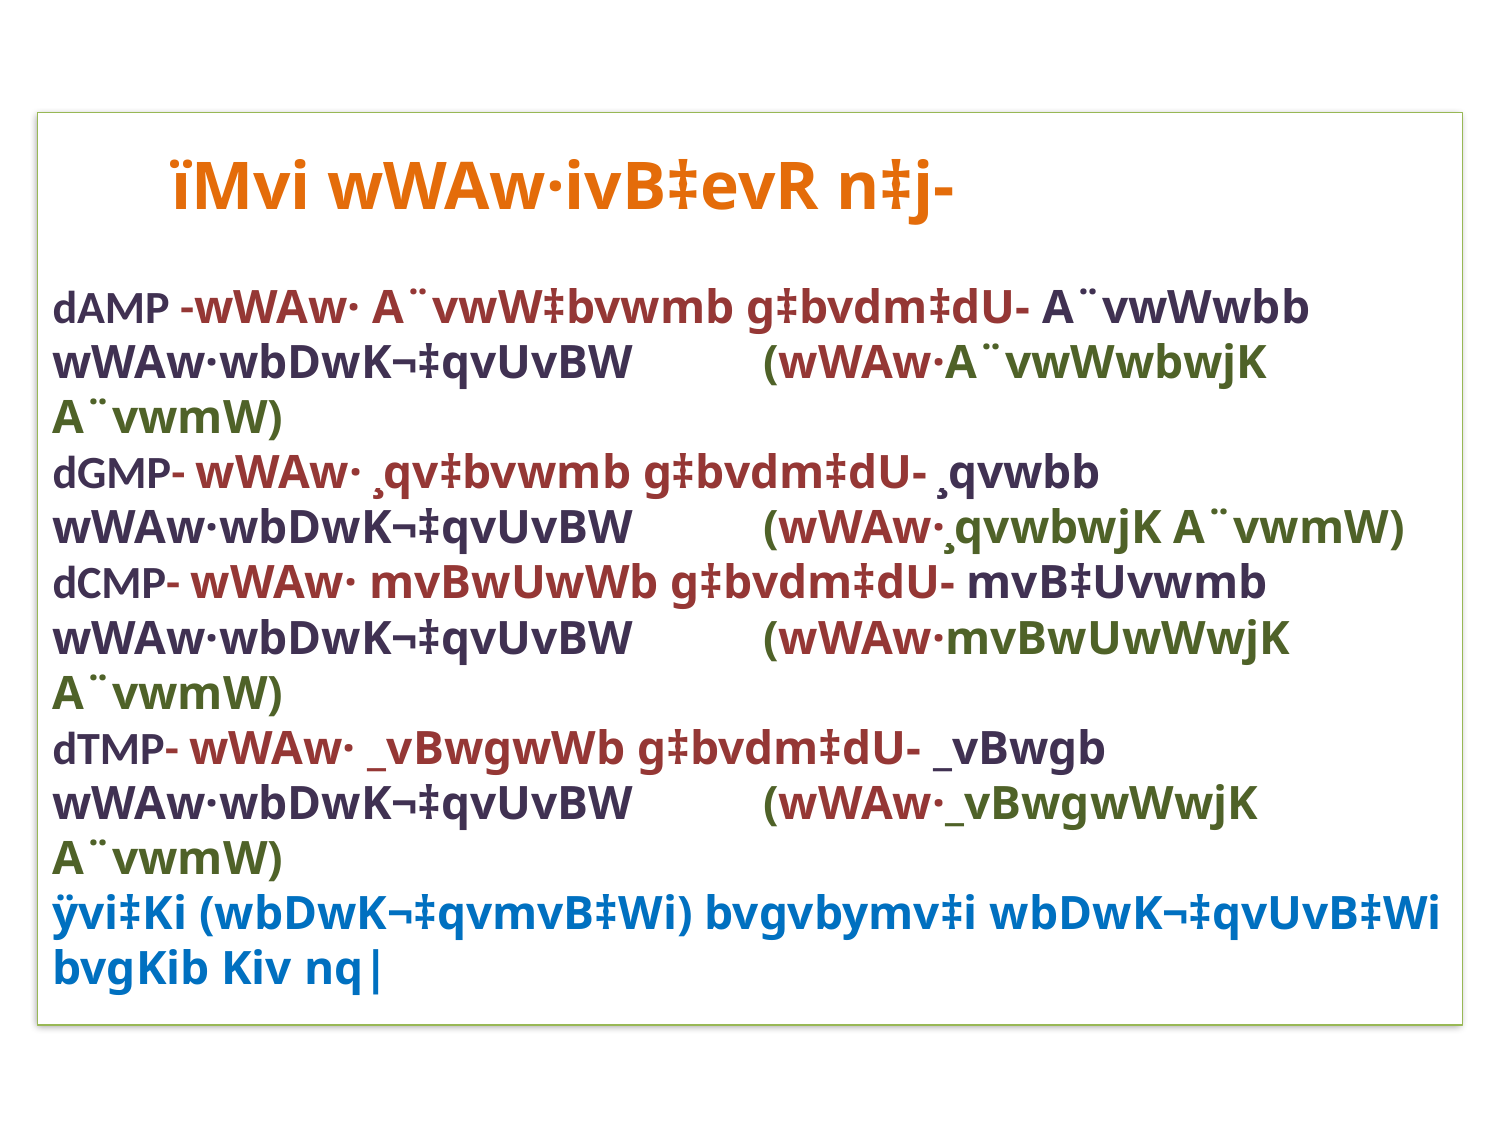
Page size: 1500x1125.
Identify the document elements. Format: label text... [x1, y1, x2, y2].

title ïMvi wWAw·ivB‡evR n‡j- dAMP -wWAw· A¨vwW‡bvwmb g‡bvdm‡dU- A¨vwWwbb wWAw·wbDwK¬‡qvUvBW (wWAw·A¨vwWwbwjK A¨vwmW) dGMP- wWAw· ¸qv‡bvwmb g‡bvdm‡dU- ¸qvwbb wWAw·wbDwK¬‡qvUvBW (wWAw·¸qvwbwjK A¨vwmW) dCMP- wWAw· mvBwUwWb g‡bvdm‡dU- mvB‡Uvwmb wWAw·wbDwK¬‡qvUvBW (wWAw·mvBwUwWwjK A¨vwmW) dTMP- wWAw· _vBwgwWb g‡bvdm‡dU- _vBwgb wWAw·wbDwK¬‡qvUvBW (wWAw·_vBwgwWwjK A¨vwmW) ÿvi‡Ki (wbDwK¬‡qvmvB‡Wi) bvgvbymv‡i wbDwK¬‡qvUvB‡Wi bvgKib Kiv nq| [37, 112, 1463, 1026]
